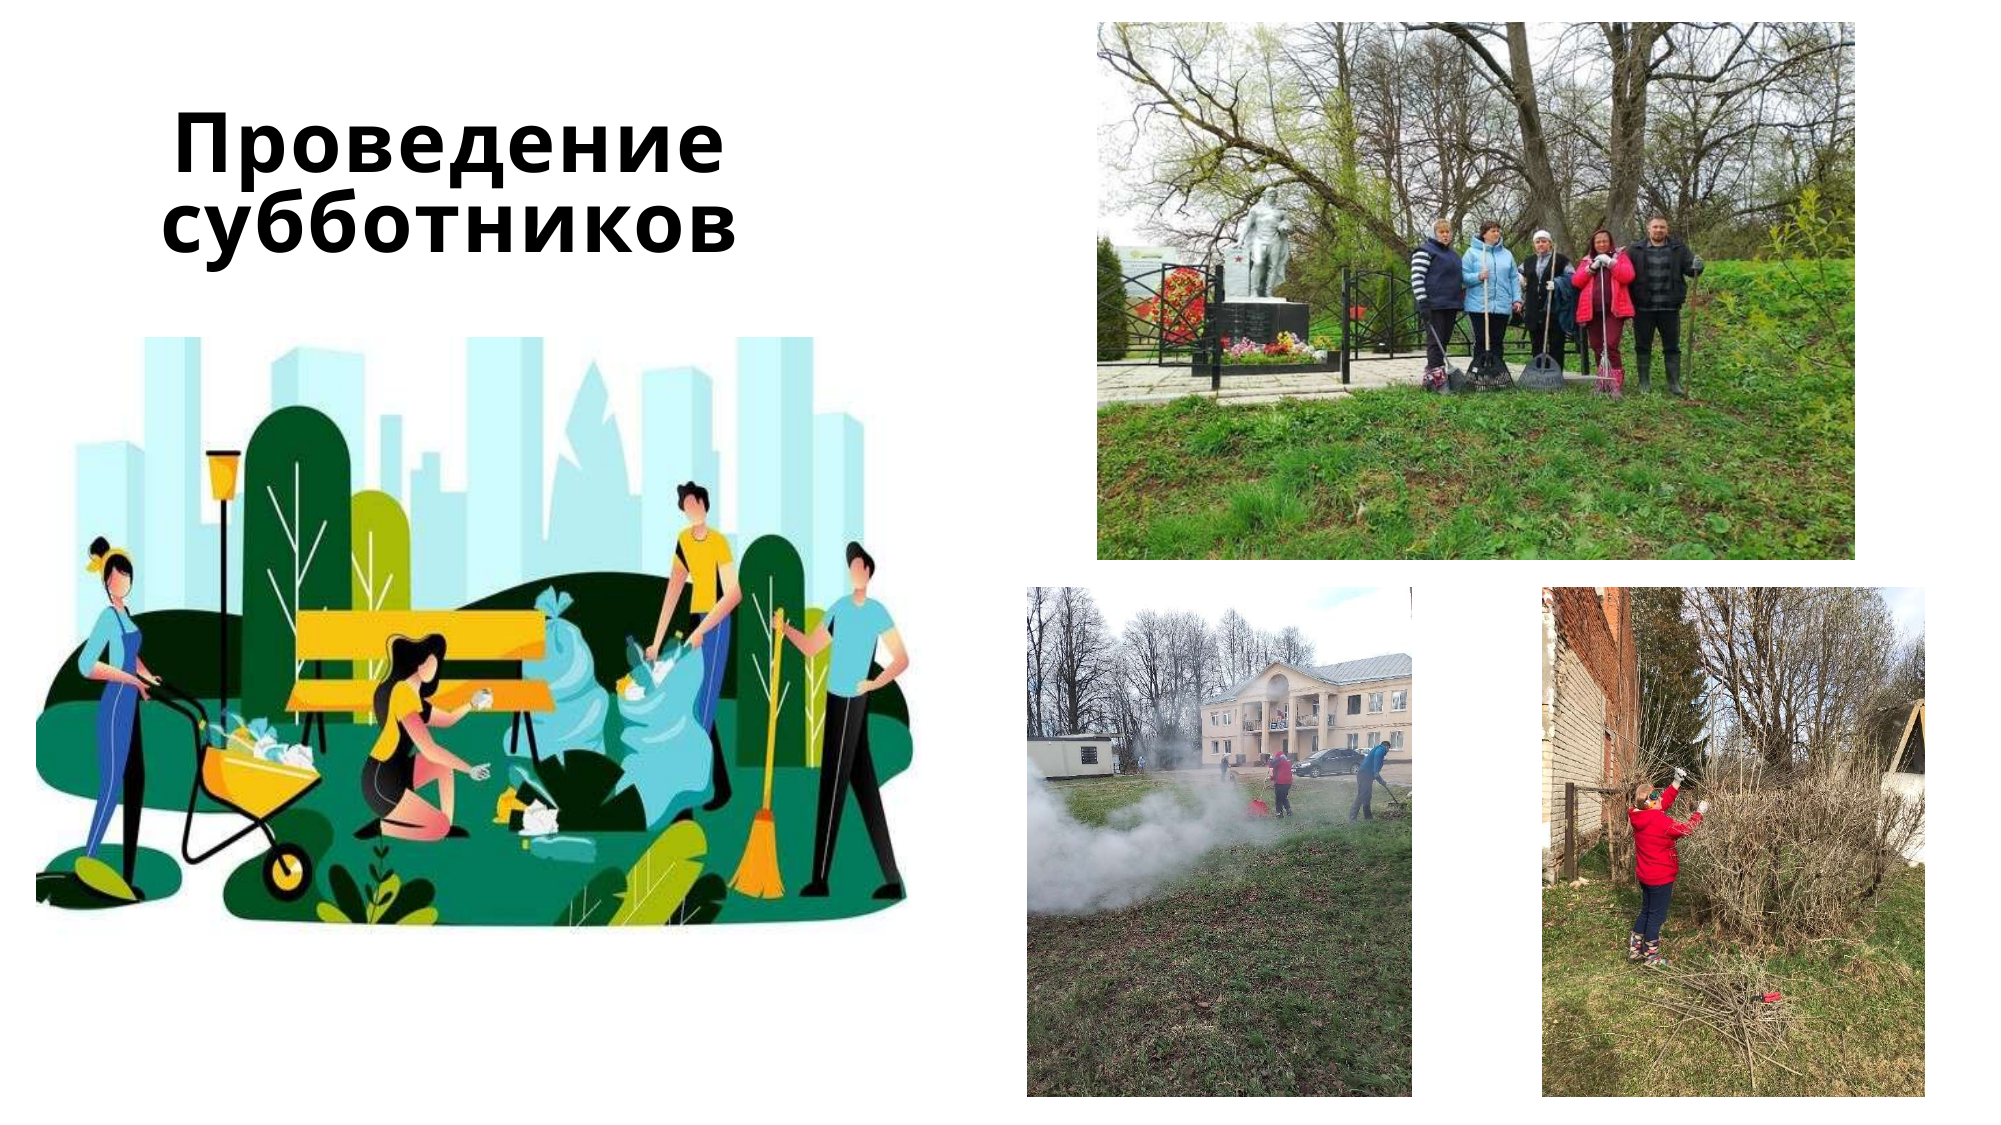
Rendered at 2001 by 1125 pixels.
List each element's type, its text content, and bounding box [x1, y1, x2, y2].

picture [1542, 587, 1925, 1097]
picture [1027, 587, 1412, 1097]
picture [1097, 22, 1855, 560]
picture [35, 337, 921, 951]
title Проведение субботников [0, 100, 900, 269]
